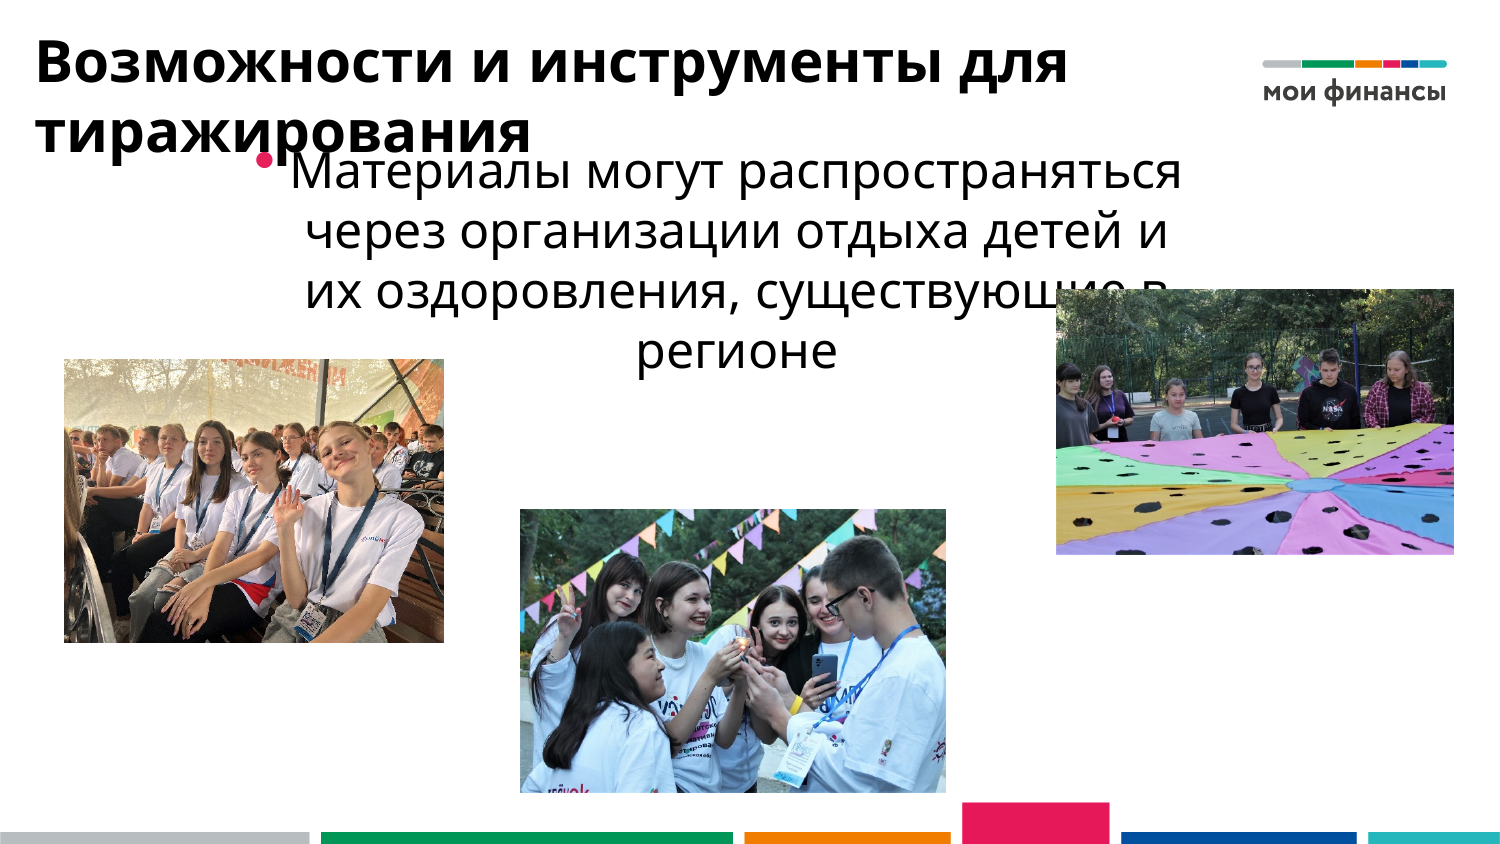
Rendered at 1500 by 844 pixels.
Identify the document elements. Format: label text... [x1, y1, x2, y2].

text_box [180, 689, 1311, 802]
list Материалы могут распространяться через организации отдыха детей и их оздоровления, существующие в регионе [253, 137, 1186, 322]
title Возможности и инструменты для тиражирования [34, 23, 1166, 137]
picture [0, 0, 1500, 844]
